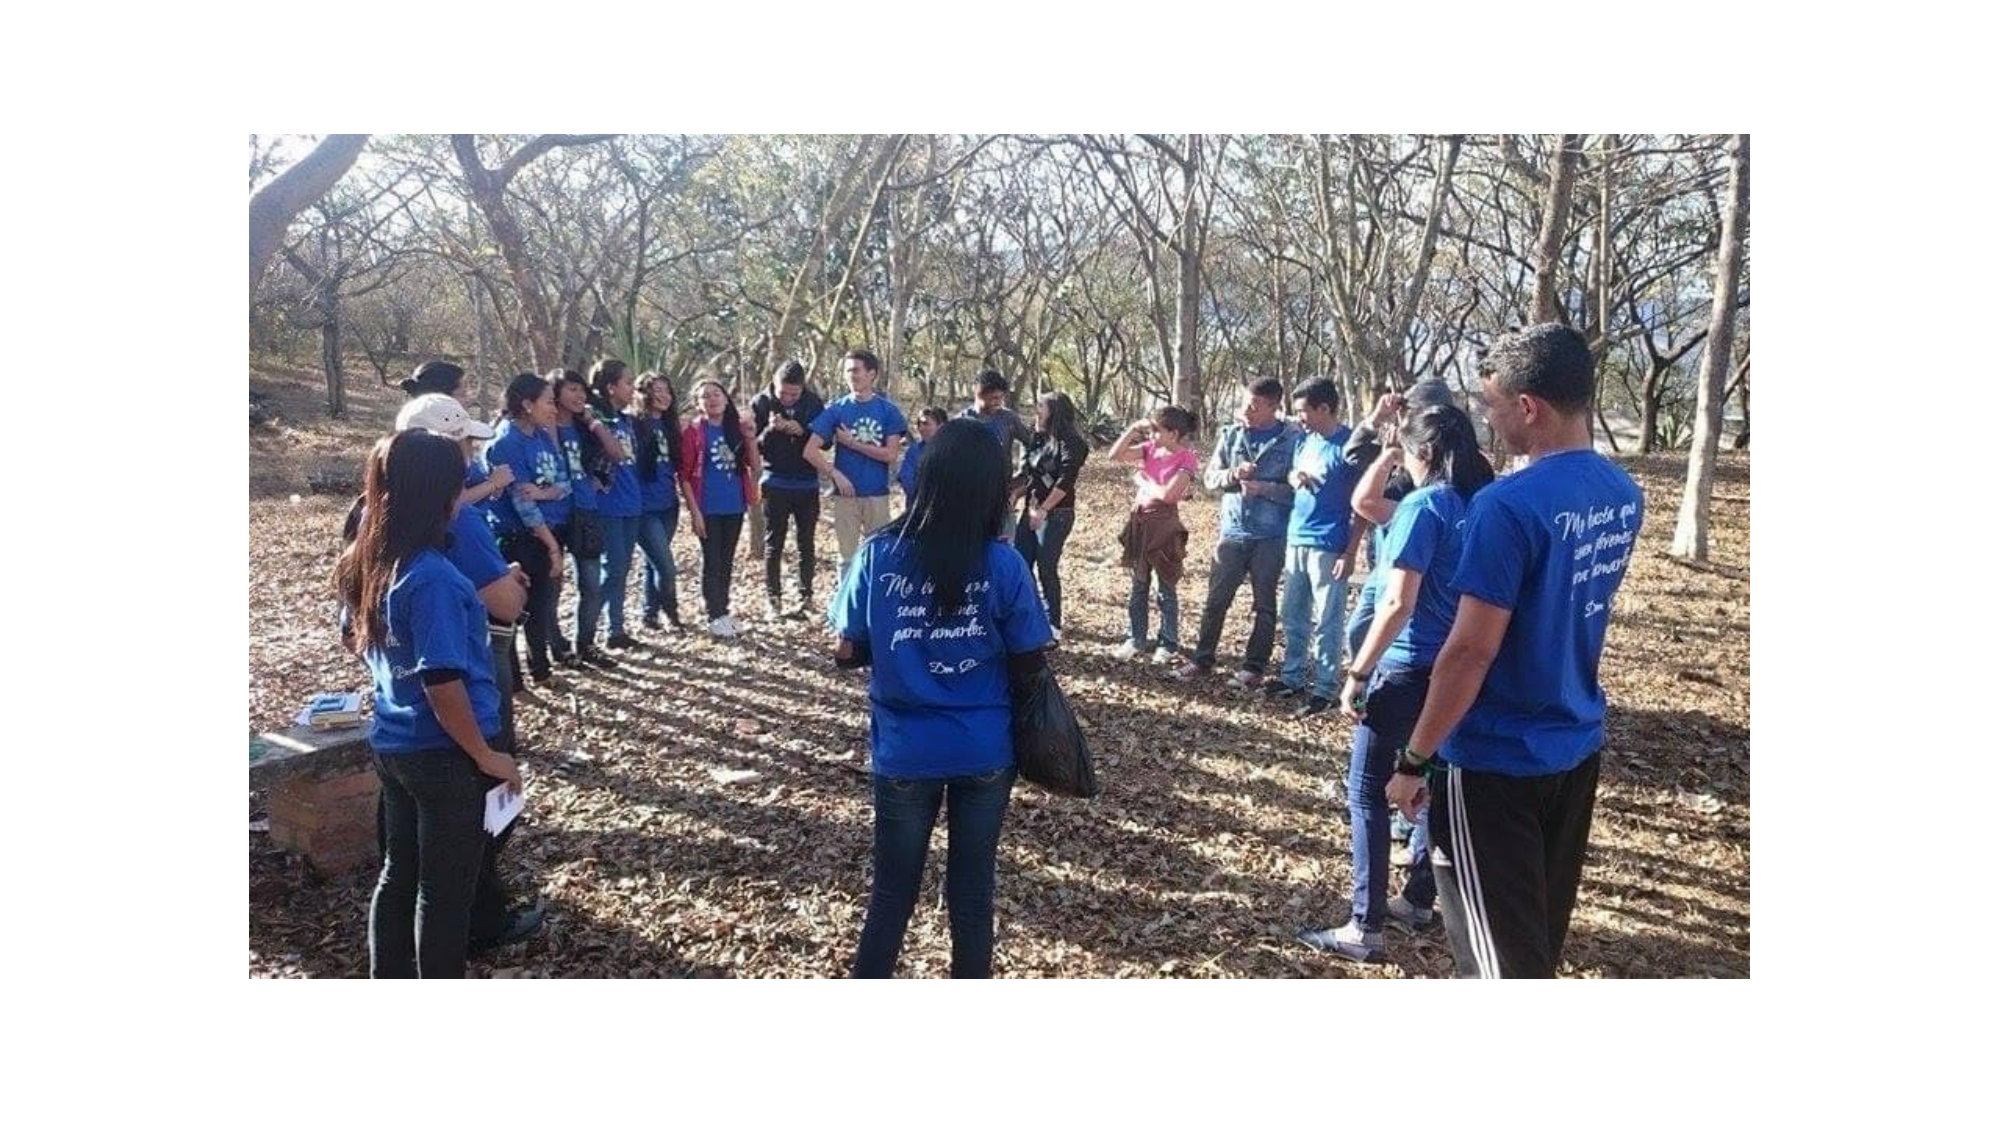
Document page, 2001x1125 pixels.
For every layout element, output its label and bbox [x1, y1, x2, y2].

picture [249, 134, 1751, 979]
